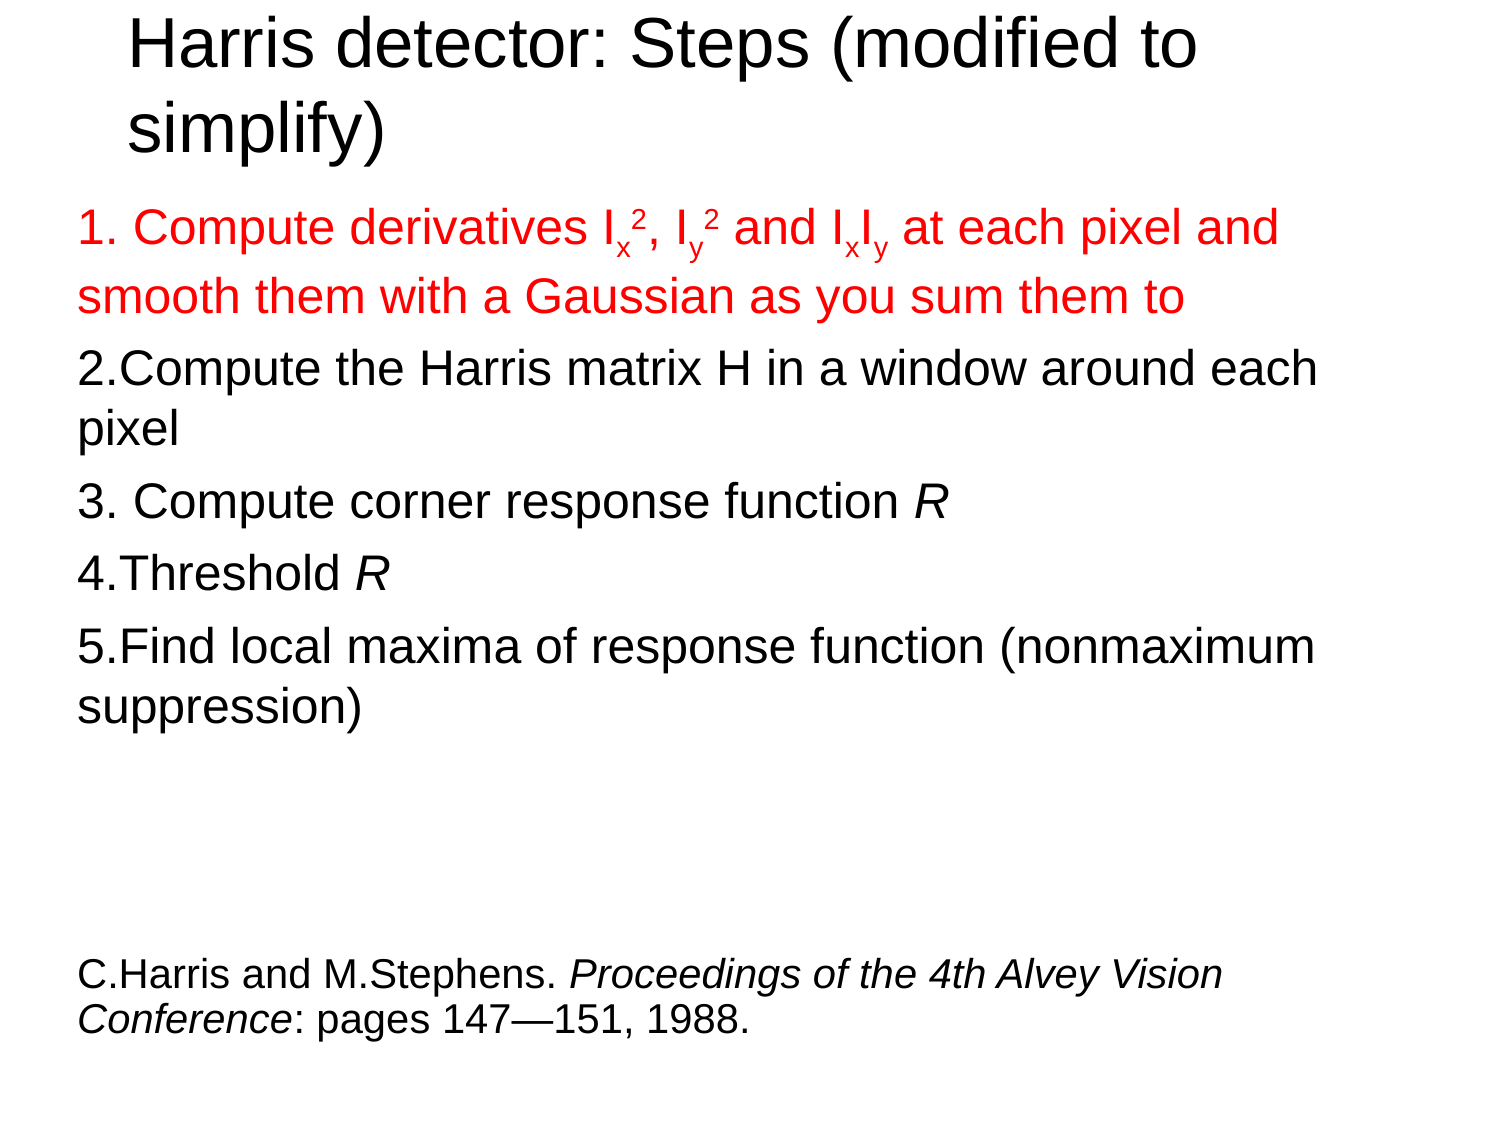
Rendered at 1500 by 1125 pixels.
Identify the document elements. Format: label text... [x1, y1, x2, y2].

text_box C.Harris and M.Stephens. Proceedings of the 4th Alvey Vision Conference: pages 147—151, 1988. [62, 944, 1450, 1055]
text_box Compute derivatives Ix2, Iy2 and IxIy at each pixel and smooth them with a Gaussian as you sum them to Compute the Harris matrix H in a window around each pixel Compute corner response function R Threshold R Find local maxima of response function (nonmaximum suppression) [62, 187, 1450, 944]
text_box Harris detector: Steps (modified to simplify) [112, 12, 1388, 150]
